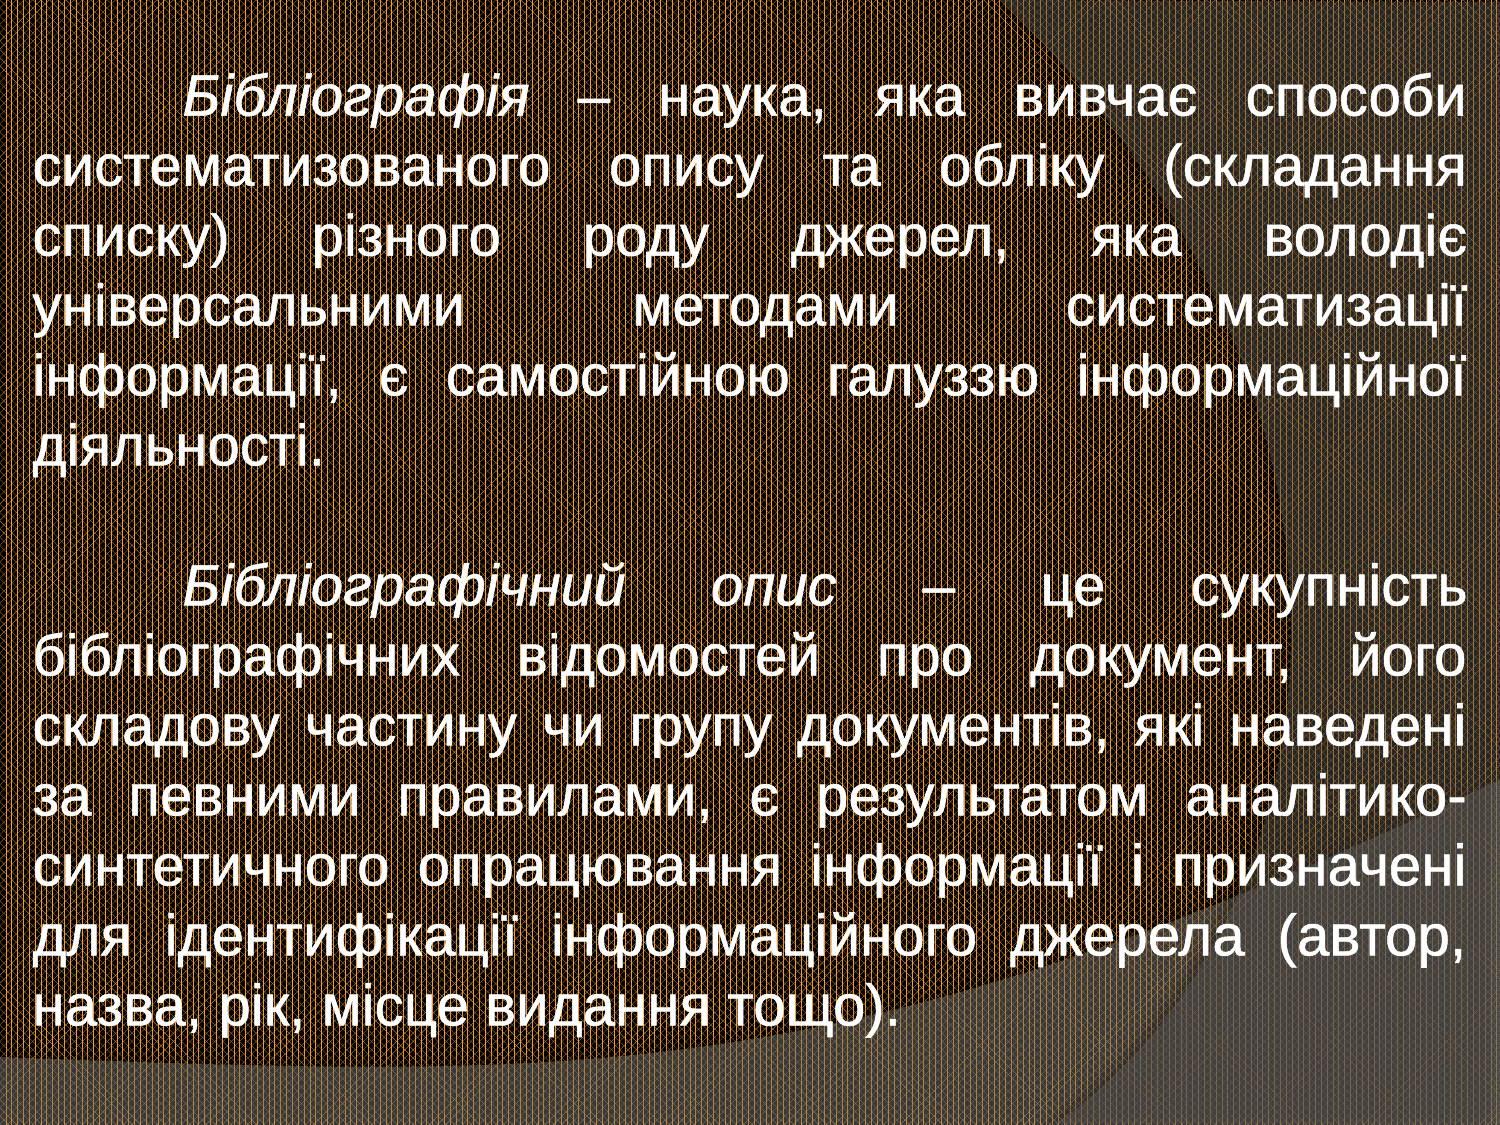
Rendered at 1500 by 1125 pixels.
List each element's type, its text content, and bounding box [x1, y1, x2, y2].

text_box Бібліографія – наука, яка вивчає способи систематизованого опису та обліку (складання списку) різного роду джерел, яка володіє універсальними методами систематизації інформації, є самостійною галуззю інформаційної діяльності. Бібліографічний опис – це сукупність бібліографічних відомостей про документ, його складову частину чи групу документів, які наведені за певними правилами, є результатом аналітико-синтетичного опрацювання інформації і призначені для ідентифікації інформаційного джерела (автор, назва, рік, місце видання тощо). [17, 49, 1483, 1045]
